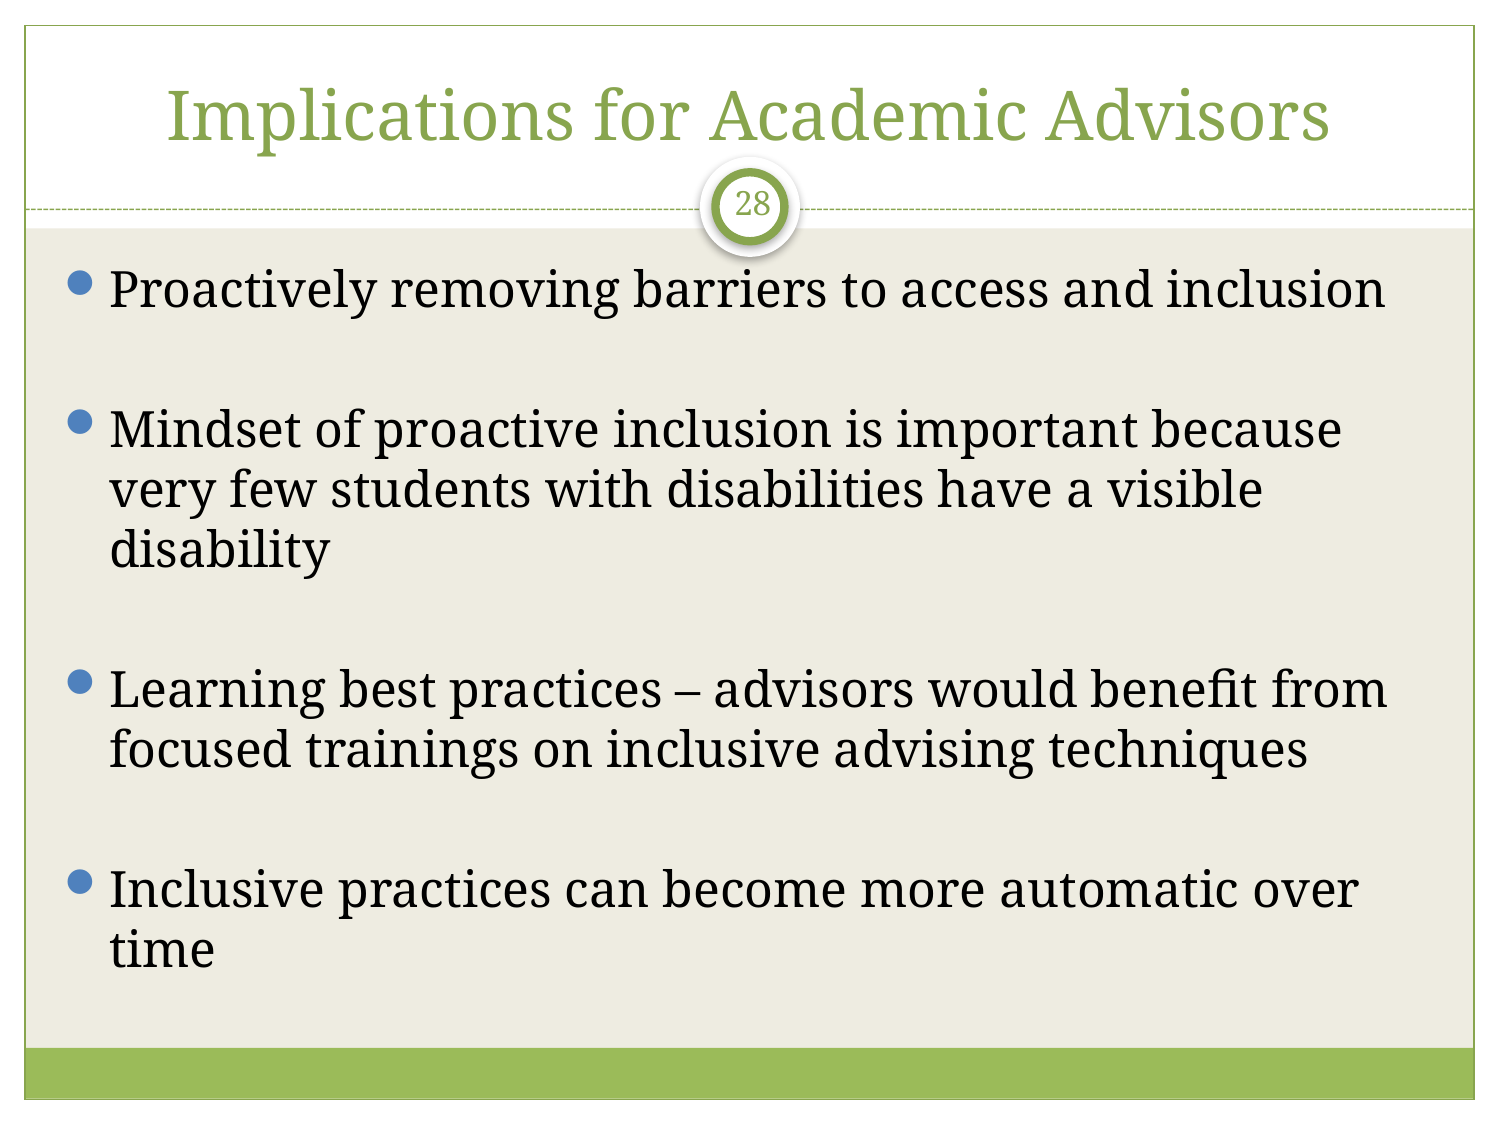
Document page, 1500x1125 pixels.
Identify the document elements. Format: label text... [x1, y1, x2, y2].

title Implications for Academic Advisors [49, 37, 1450, 162]
slide_number 28 [715, 168, 791, 241]
list Proactively removing barriers to access and inclusion Mindset of proactive inclusion is important because very few students with disabilities have a visible disability Learning best practices – advisors would benefit from focused trainings on inclusive advising techniques Inclusive practices can become more automatic over time [49, 250, 1445, 1001]
